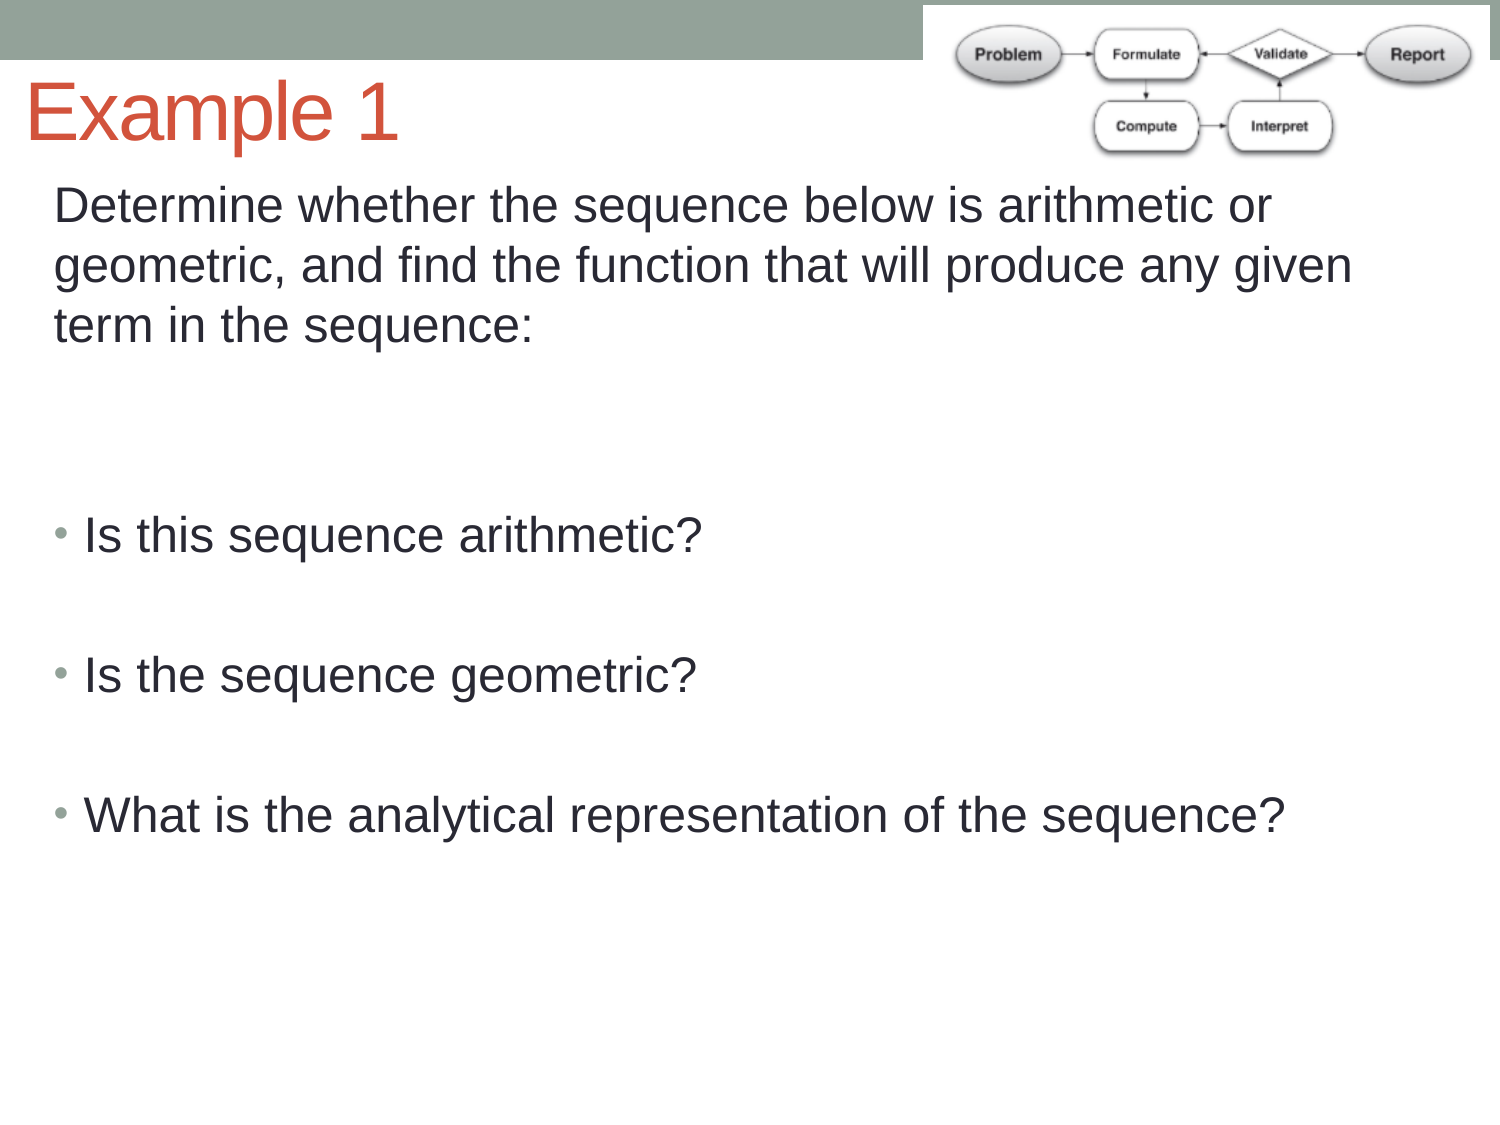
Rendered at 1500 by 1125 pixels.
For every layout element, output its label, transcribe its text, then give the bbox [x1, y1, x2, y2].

title Example 1 [9, 25, 1360, 189]
picture [923, 5, 1491, 166]
